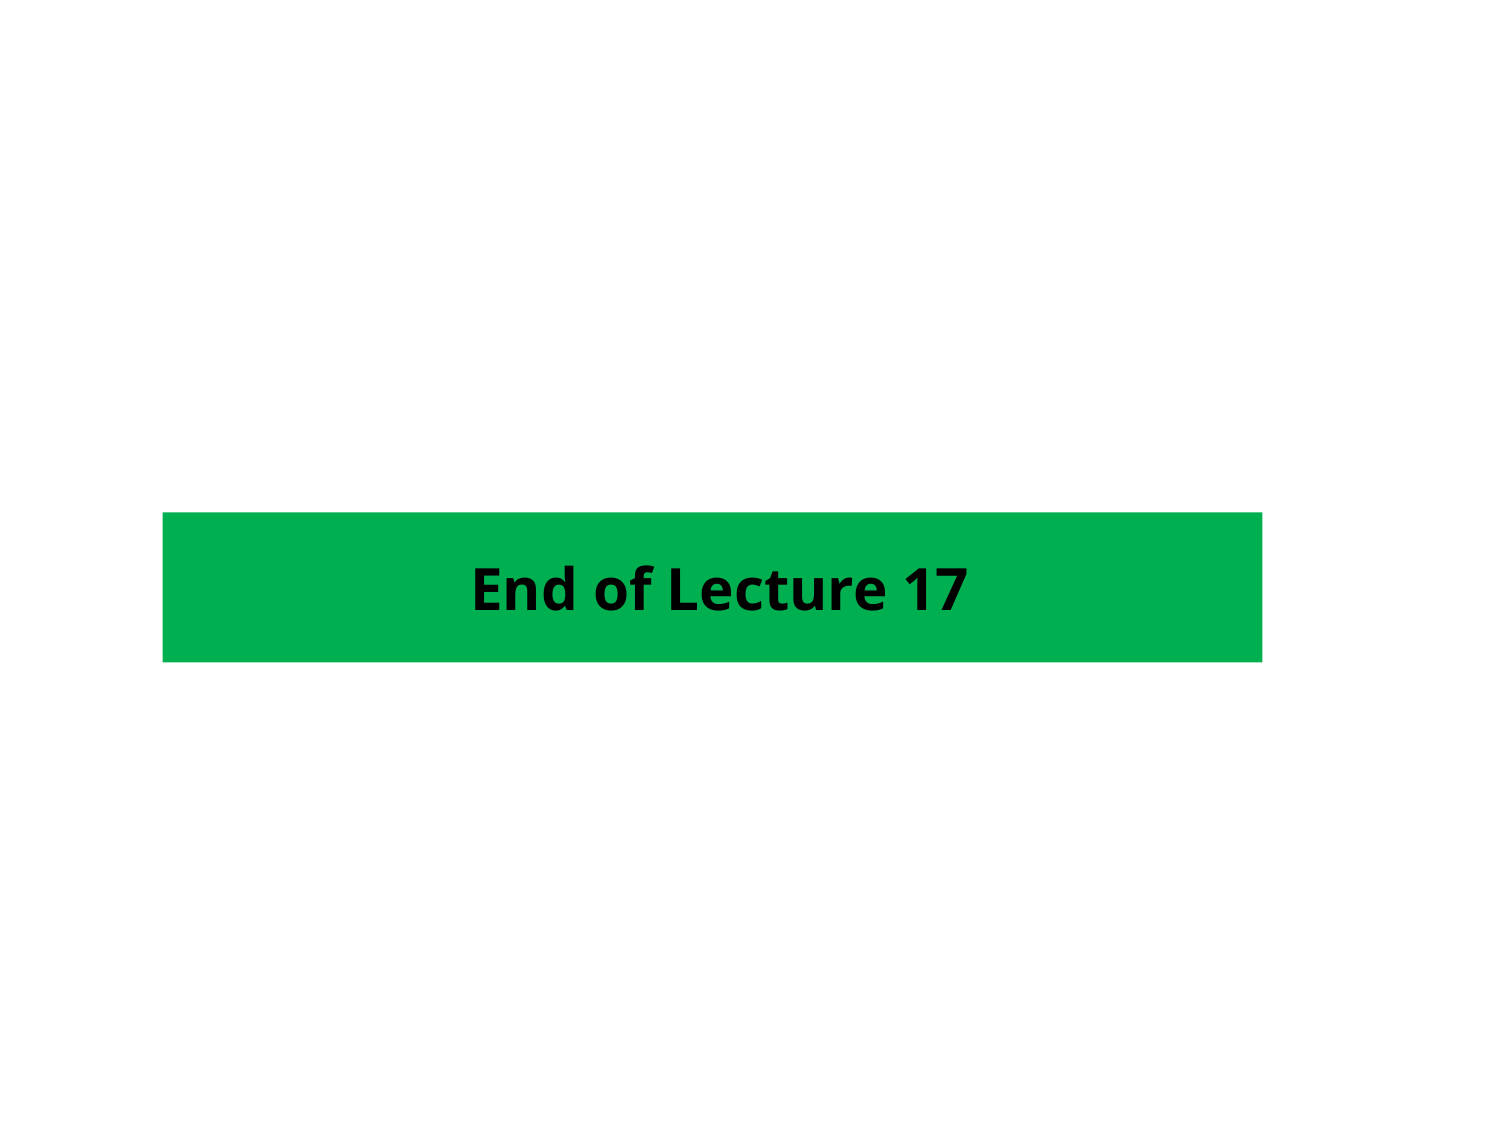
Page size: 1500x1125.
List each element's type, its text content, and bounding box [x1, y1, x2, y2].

subtitle End of Lecture 17 [162, 512, 1263, 663]
